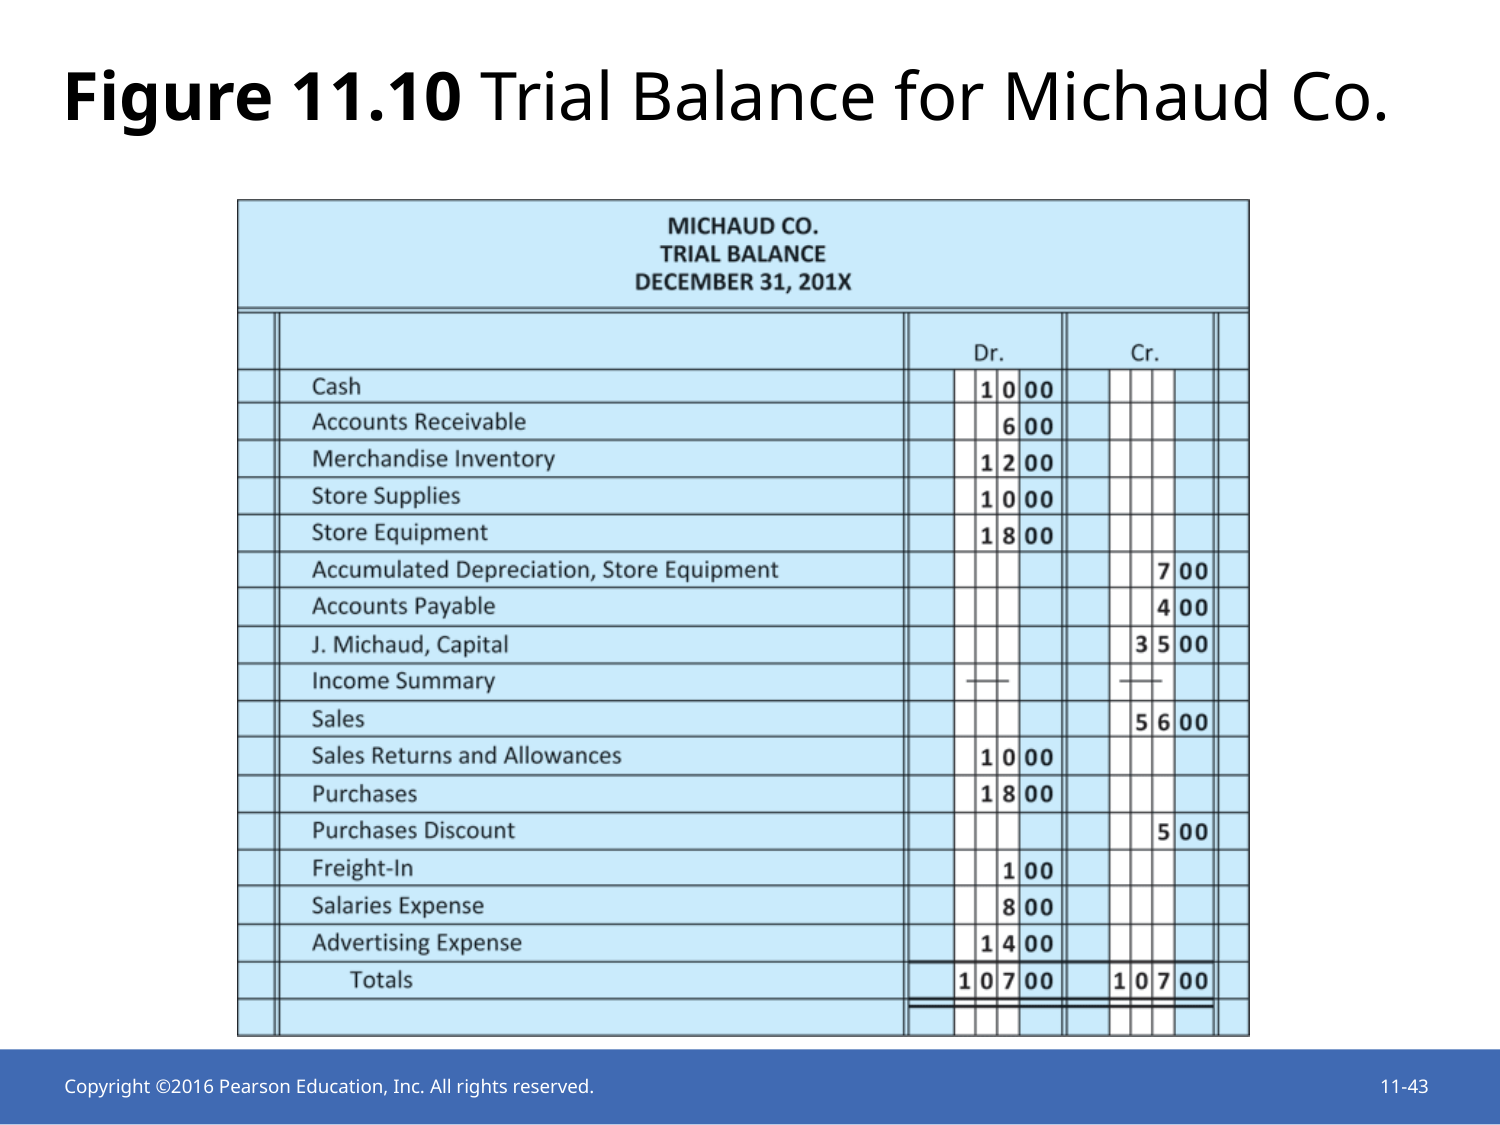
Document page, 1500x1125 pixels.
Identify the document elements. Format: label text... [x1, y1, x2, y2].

title Figure 11.10 Trial Balance for Michaud Co. [62, 0, 1463, 188]
picture [237, 199, 1251, 1038]
